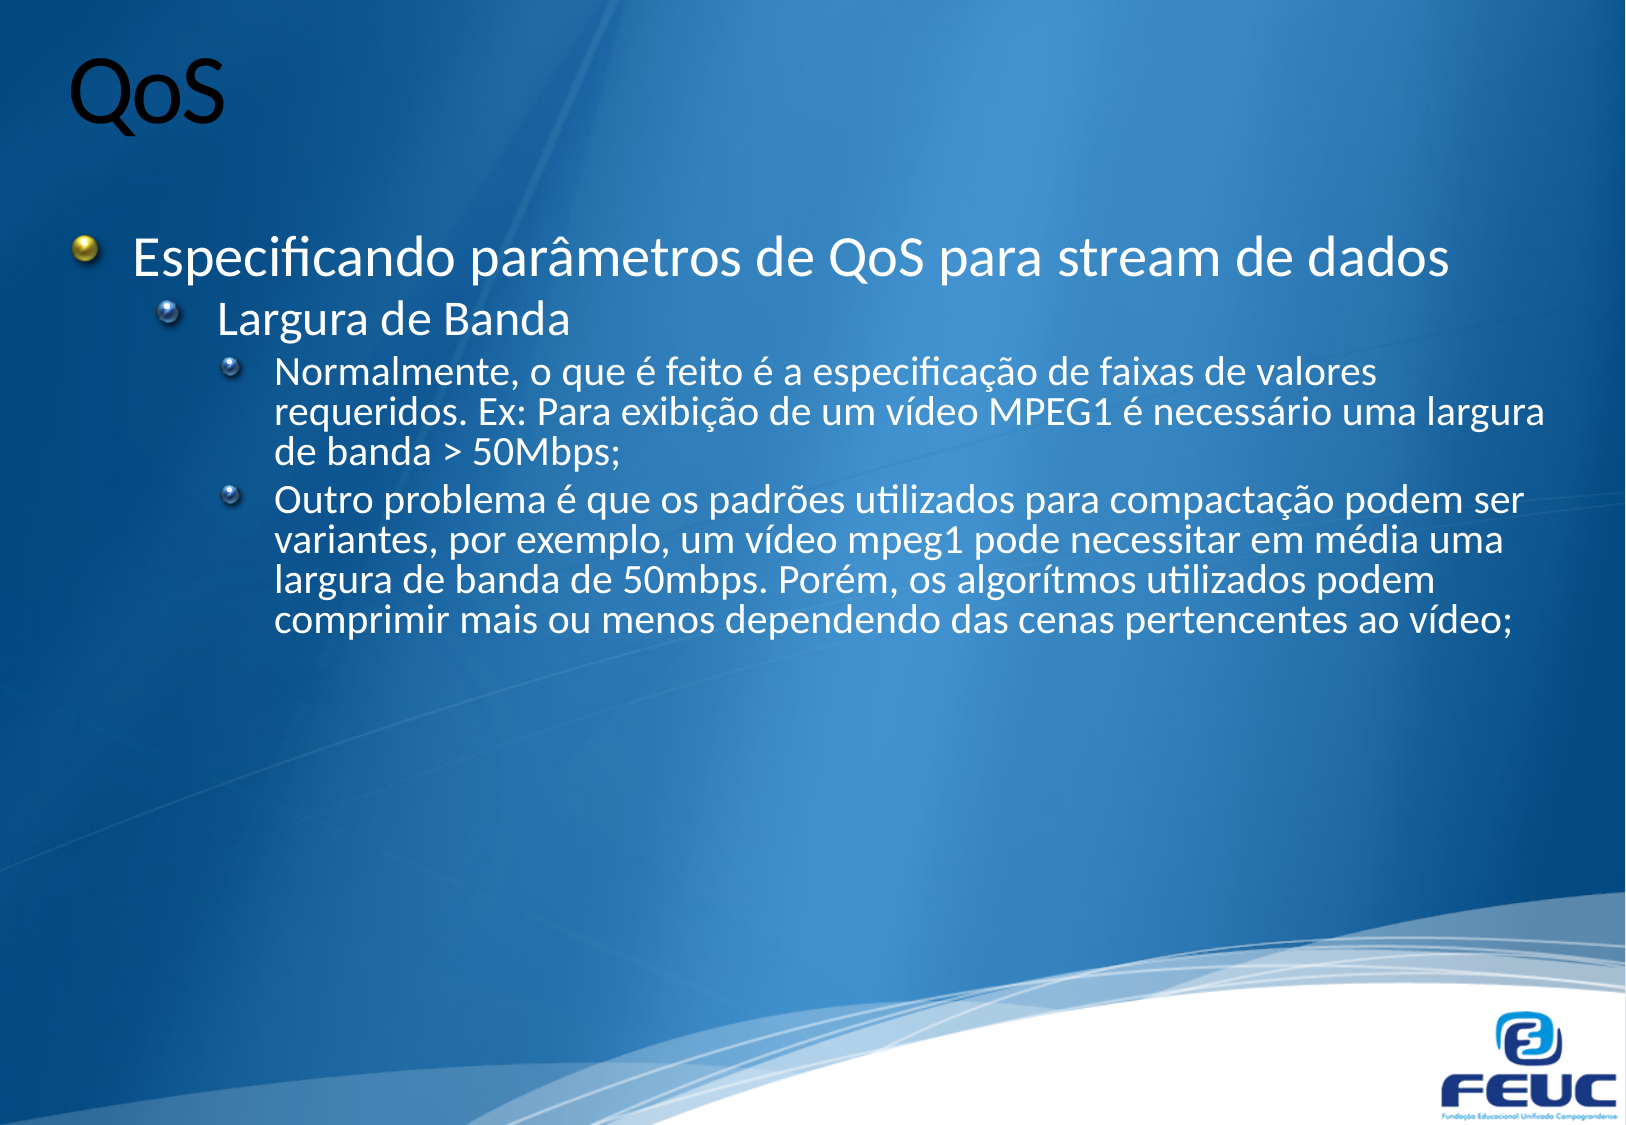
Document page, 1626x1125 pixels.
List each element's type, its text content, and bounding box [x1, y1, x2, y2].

picture [0, 0, 1626, 1125]
title QoS [67, 37, 1558, 147]
list Especificando parâmetros de QoS para stream de dados Largura de Banda Normalmente, o que é feito é a especificação de faixas de valores requeridos. Ex: Para exibição de um vídeo MPEG1 é necessário uma largura de banda > 50Mbps; Outro problema é que os padrões utilizados para compactação podem ser variantes, por exemplo, um vídeo mpeg1 pode necessitar em média uma largura de banda de 50mbps. Porém, os algorítmos utilizados podem comprimir mais ou menos dependendo das cenas pertencentes ao vídeo; [67, 231, 1558, 652]
